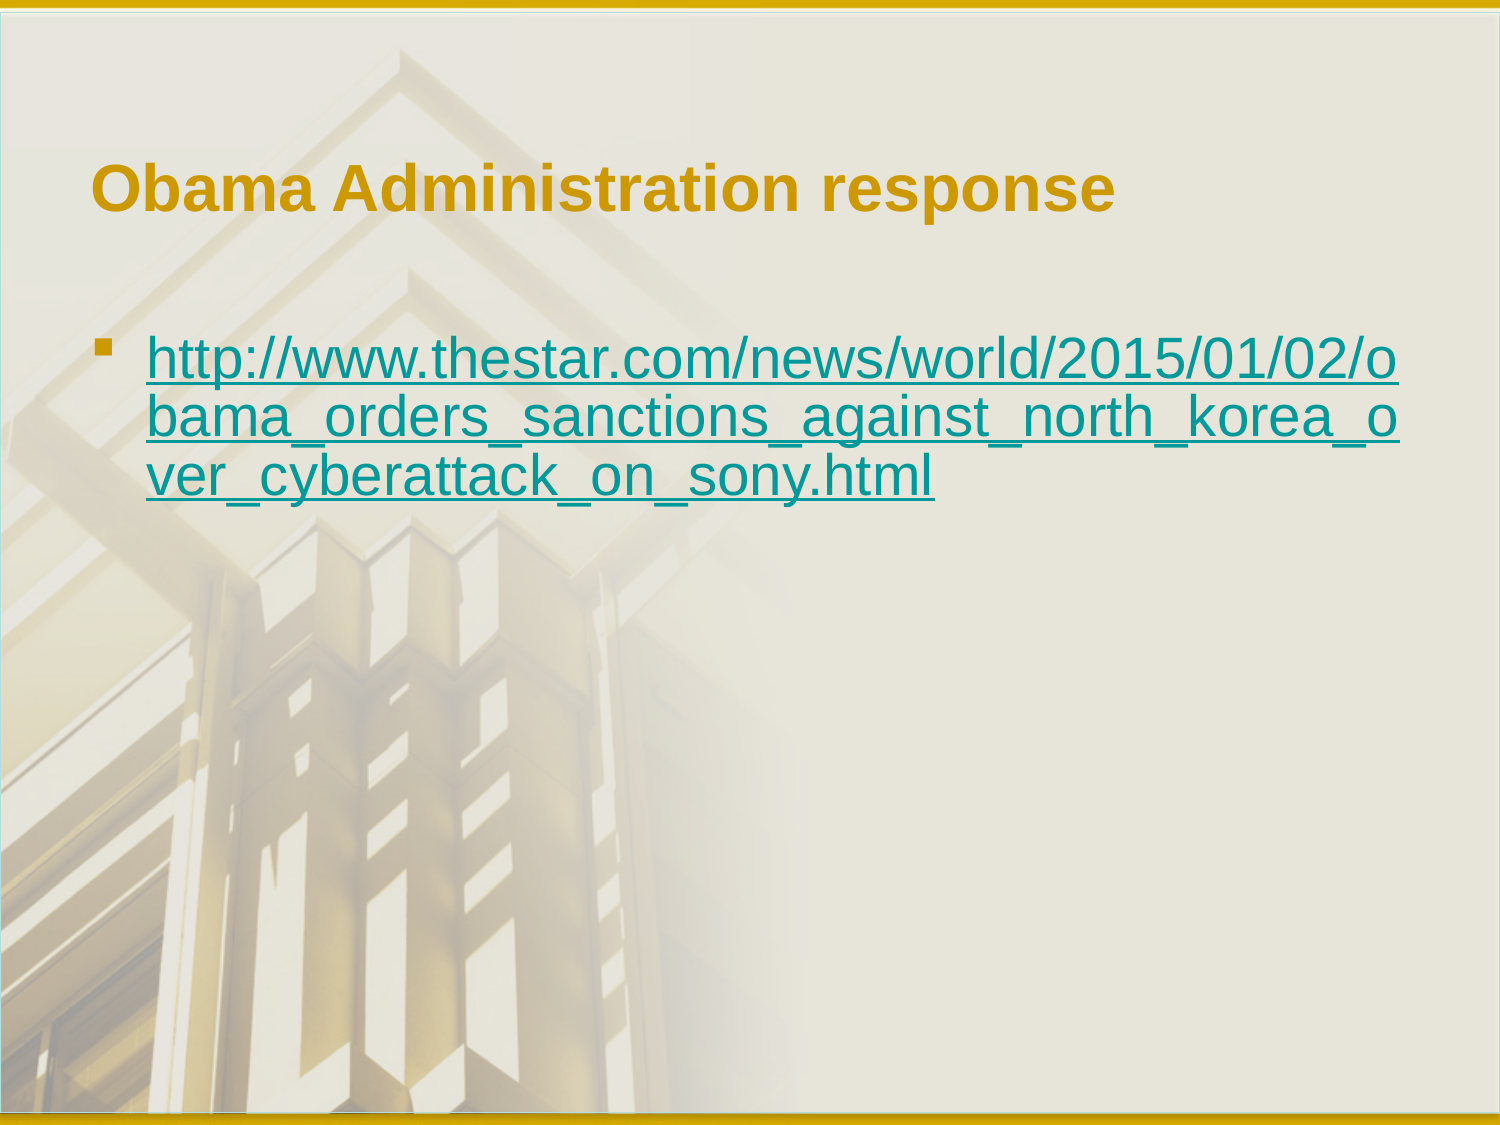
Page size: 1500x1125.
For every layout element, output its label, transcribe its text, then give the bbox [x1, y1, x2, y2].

title Obama Administration response [75, 137, 1425, 233]
picture [0, 0, 1500, 12]
picture [0, 1113, 1500, 1125]
list http://www.thestar.com/news/world/2015/01/02/obama_orders_sanctions_against_north_korea_over_cyberattack_on_sony.html [75, 312, 1425, 993]
